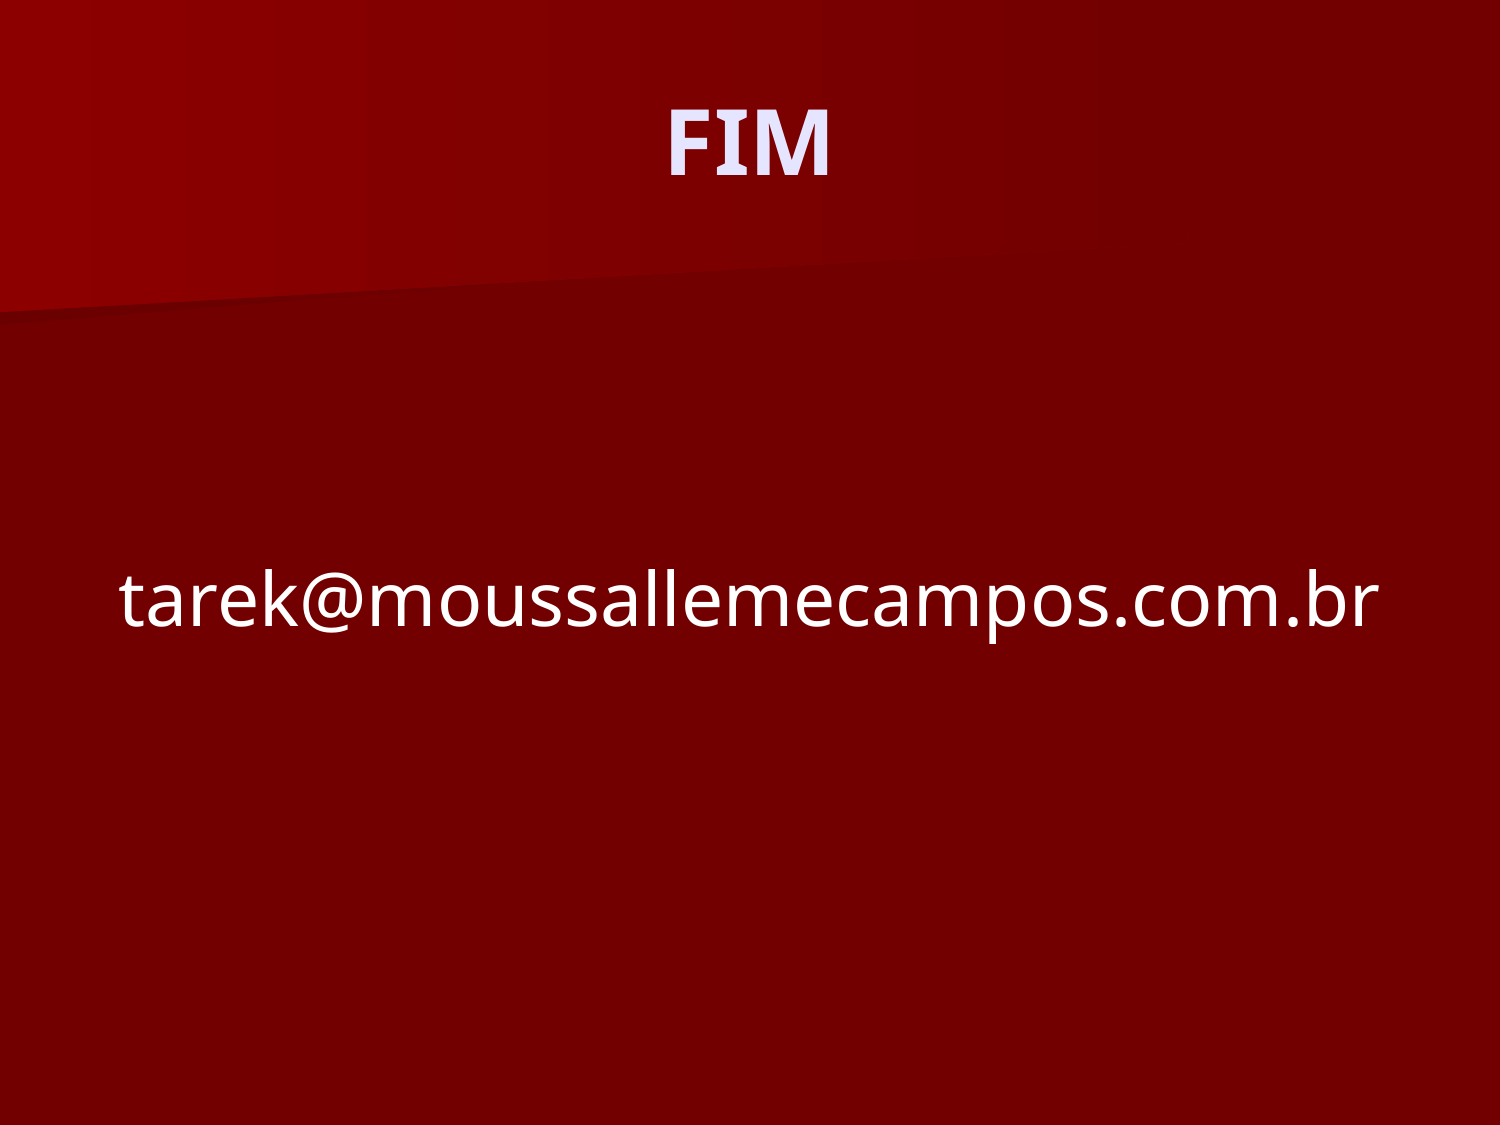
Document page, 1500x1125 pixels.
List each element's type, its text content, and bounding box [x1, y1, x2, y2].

list tarek@moussallemecampos.com.br [75, 262, 1425, 1000]
title FIM [75, 45, 1425, 233]
